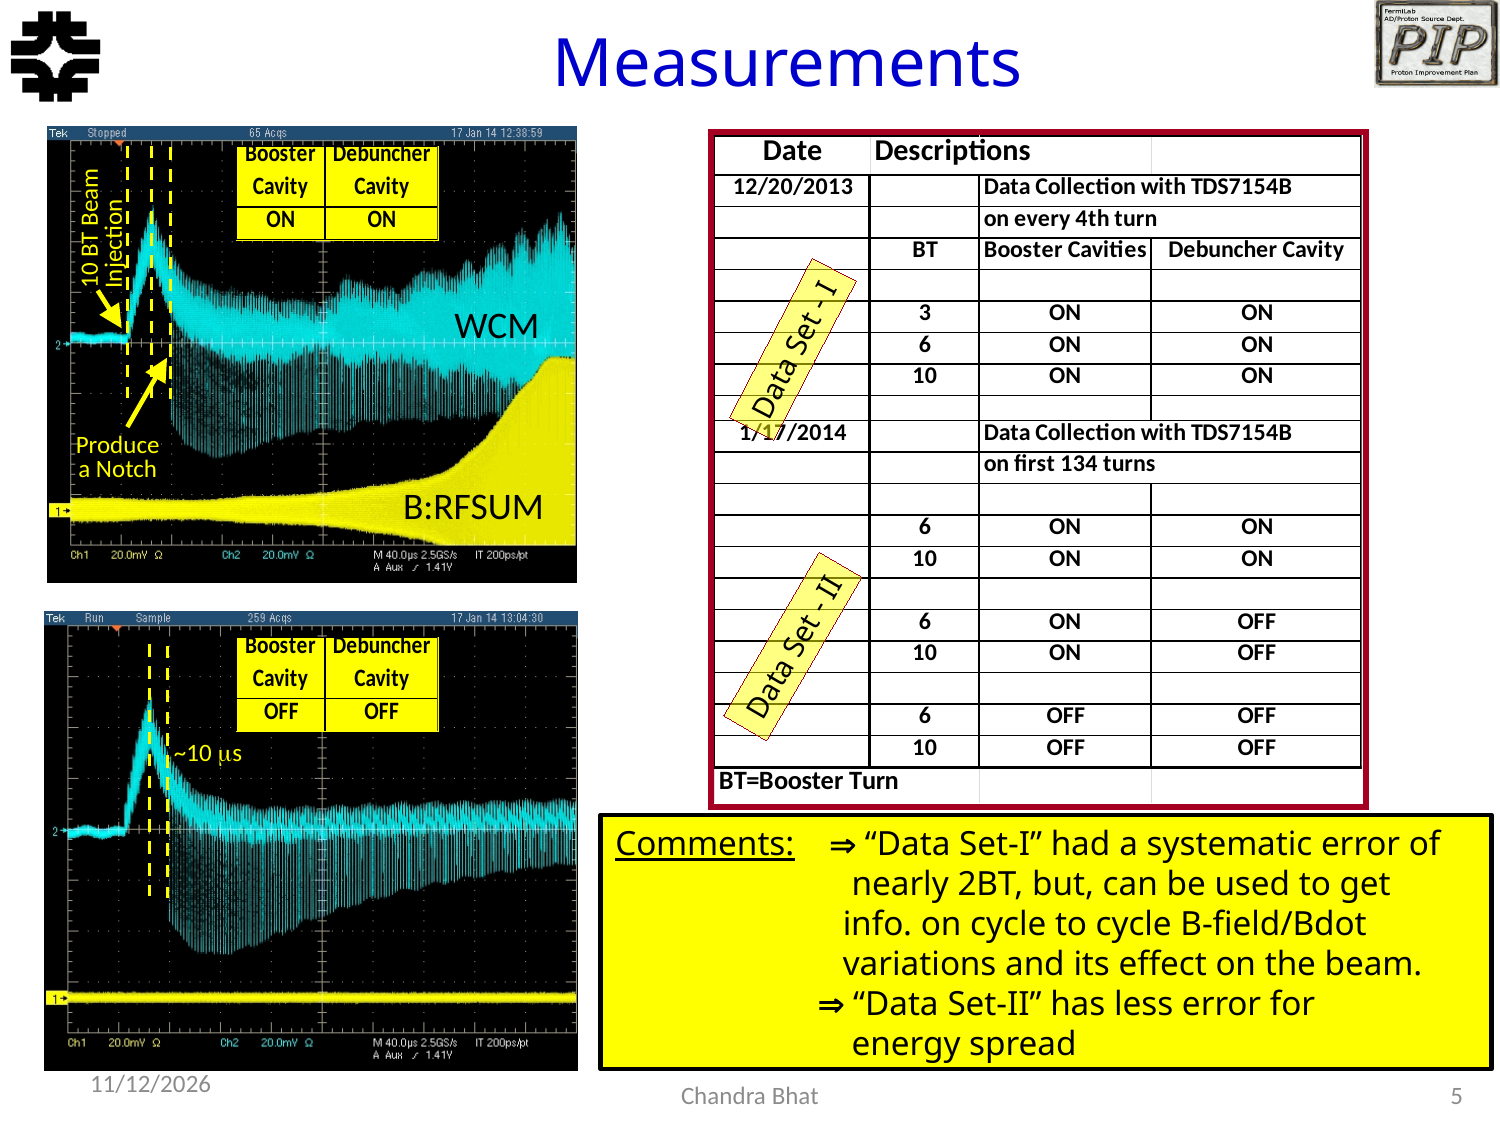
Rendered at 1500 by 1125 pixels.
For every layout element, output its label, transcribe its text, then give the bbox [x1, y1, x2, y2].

slide_number 5 [1128, 1081, 1479, 1125]
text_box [44, 126, 579, 1072]
title Measurements [264, 16, 1312, 103]
footer Chandra Bhat [512, 1065, 988, 1125]
picture [1374, 0, 1500, 88]
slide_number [75, 1081, 425, 1113]
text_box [600, 135, 1492, 1073]
